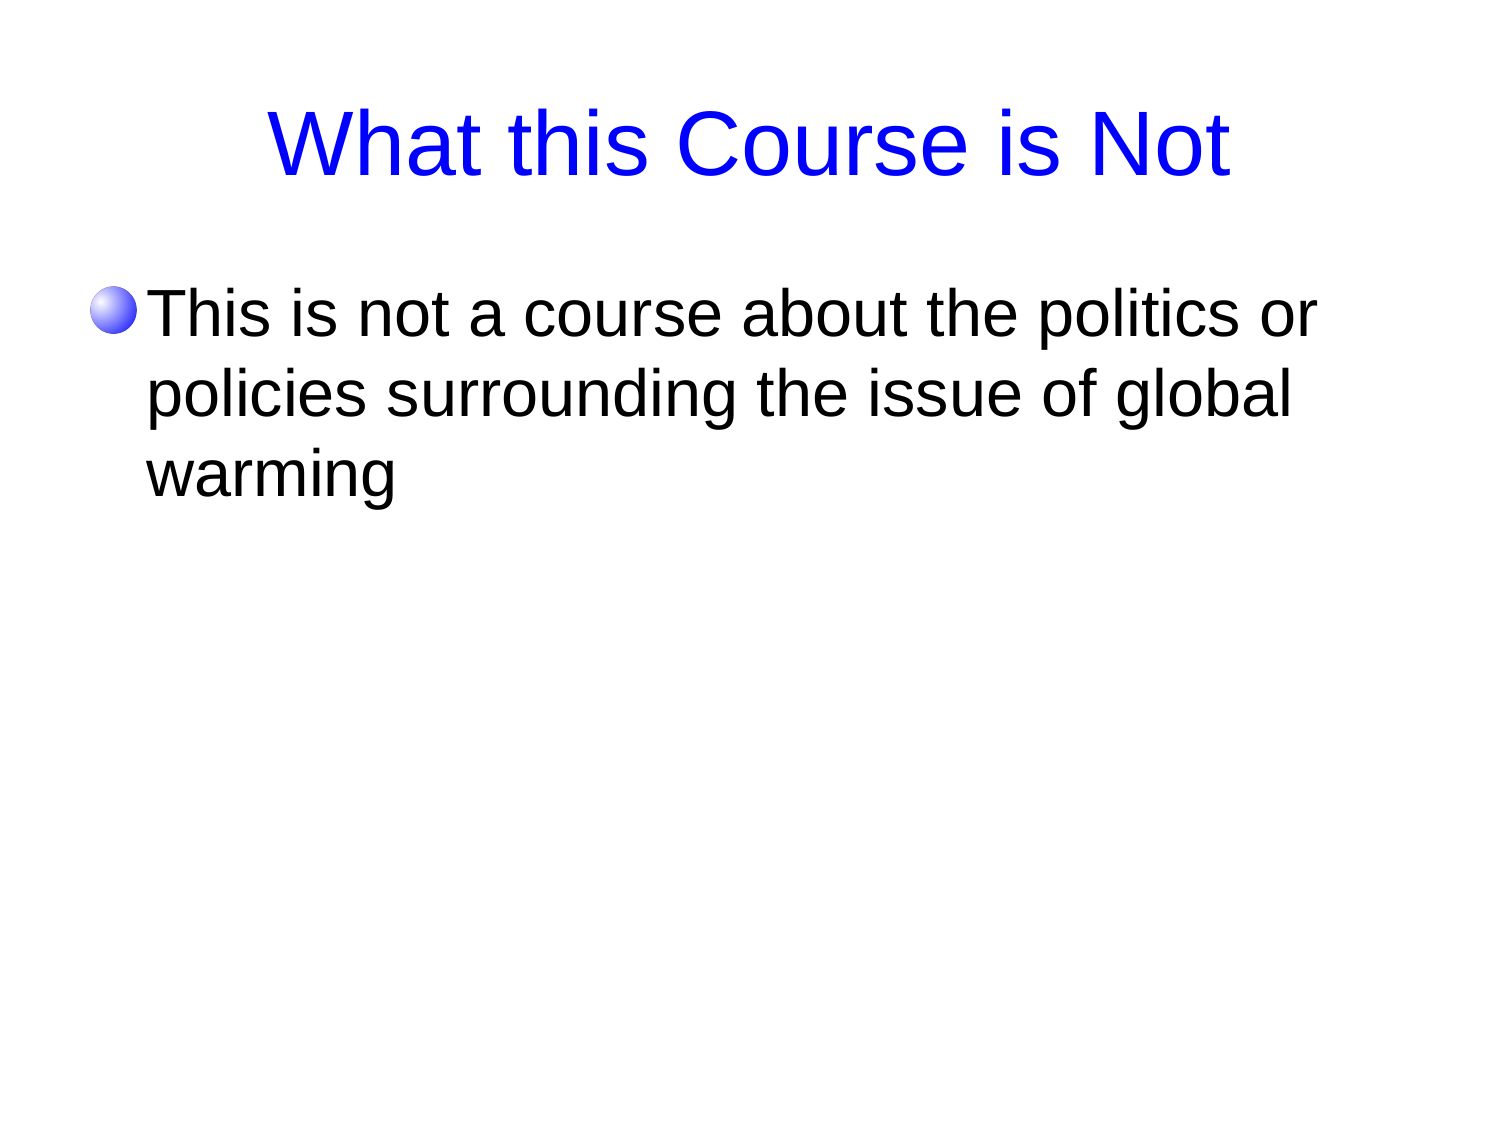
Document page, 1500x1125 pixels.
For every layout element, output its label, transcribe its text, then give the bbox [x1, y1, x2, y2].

picture [90, 286, 137, 334]
title What this Course is Not [74, 44, 1426, 233]
list This is not a course about the politics or policies surrounding the issue of global warming [74, 262, 1426, 1006]
